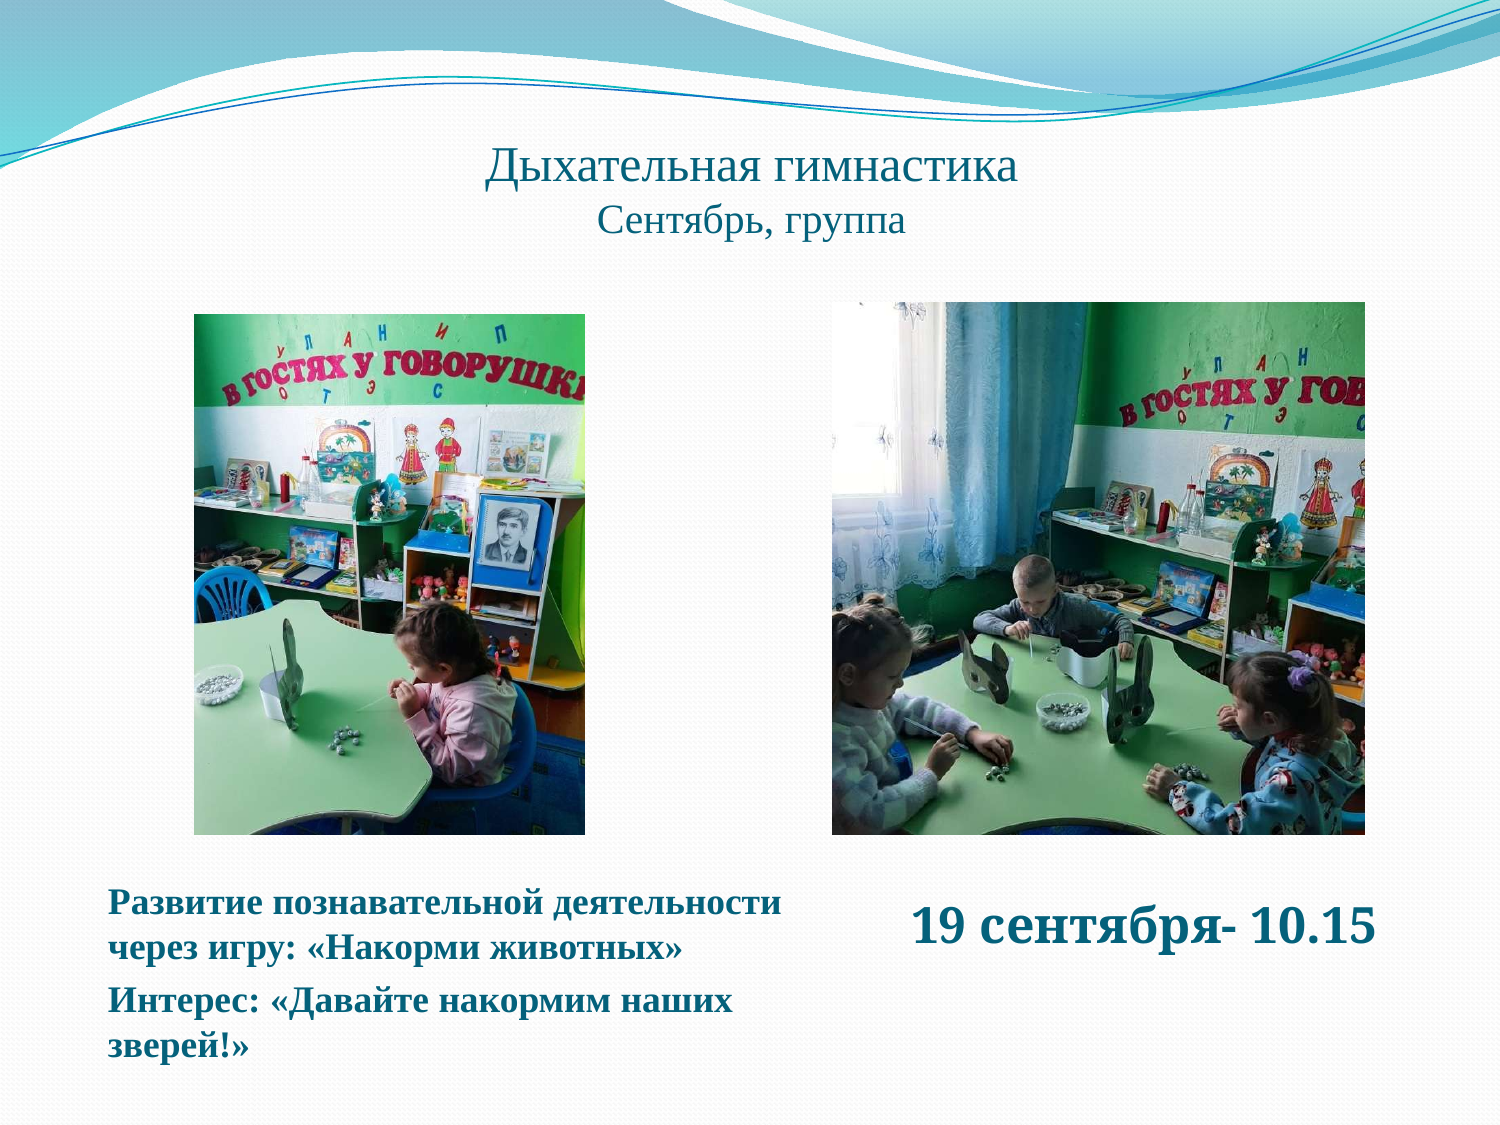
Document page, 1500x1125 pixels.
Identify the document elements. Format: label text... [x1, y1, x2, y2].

title Дыхательная гимнастика Сентябрь, группа [76, 54, 1427, 243]
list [194, 314, 585, 835]
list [832, 302, 1365, 835]
list 19 сентября- 10.15 [903, 869, 1437, 978]
list Развитие познавательной деятельности через игру: «Накорми животных» Интерес: «Давайте накормим наших зверей!» [100, 905, 880, 1037]
